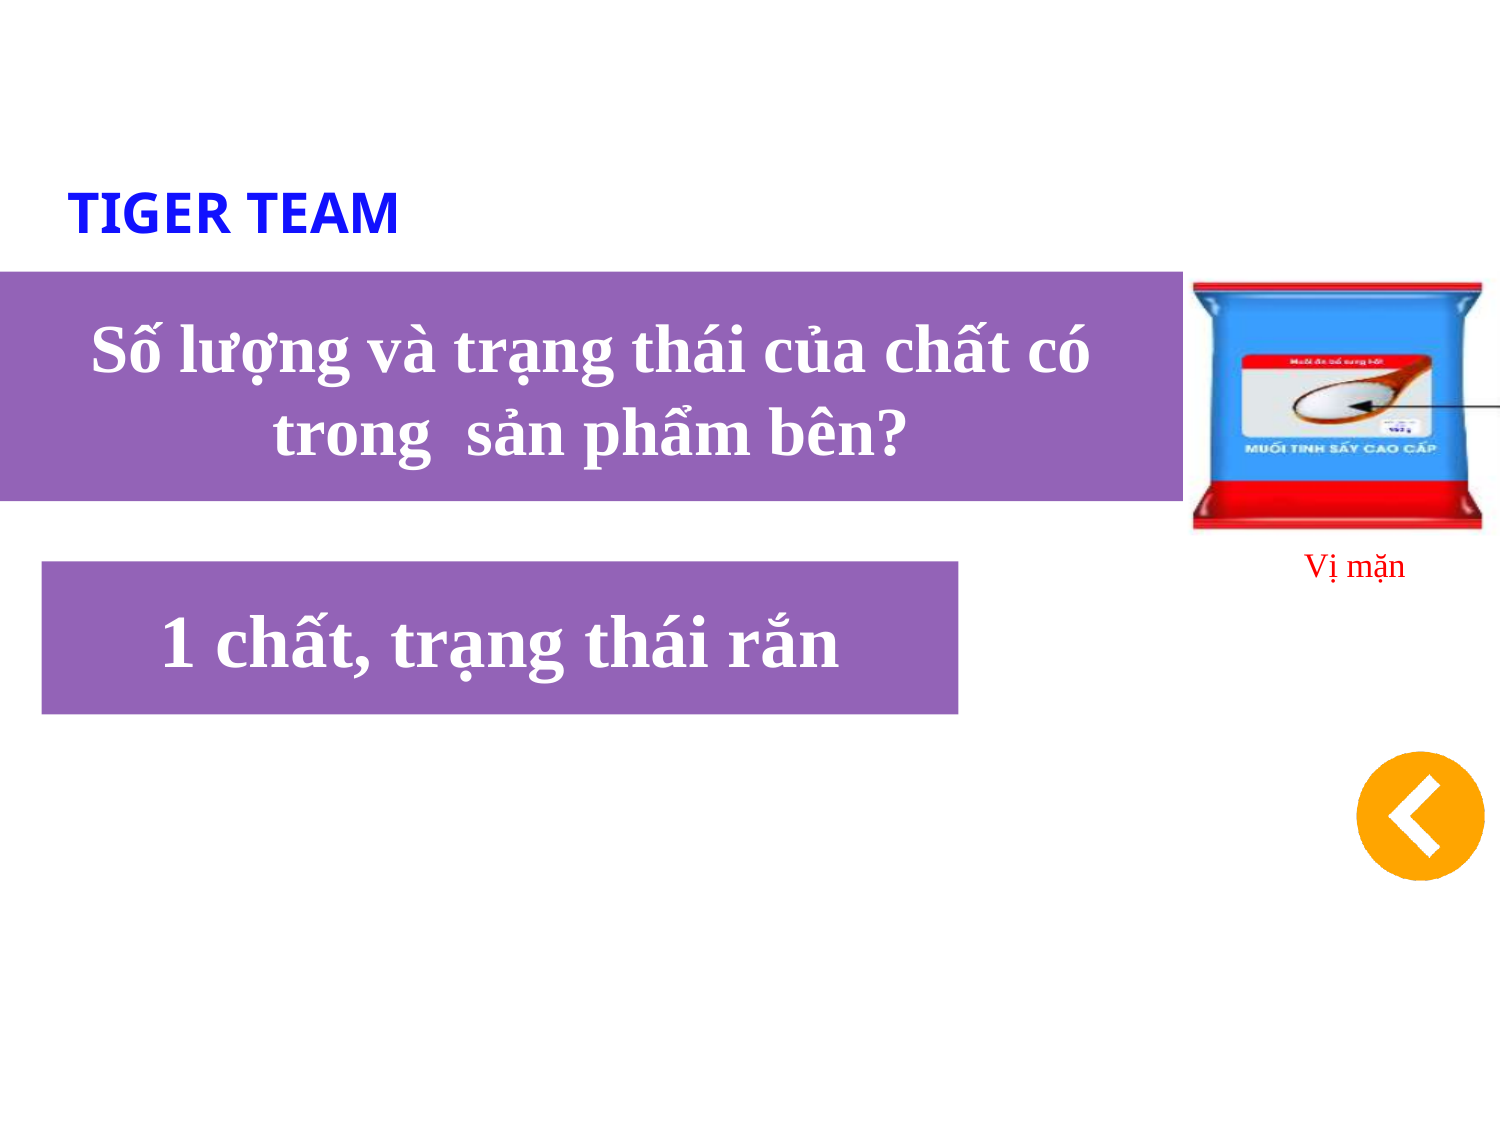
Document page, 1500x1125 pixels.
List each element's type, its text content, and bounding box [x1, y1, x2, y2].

text_box Số lượng và trạng thái của chất có trong sản phẩm bên? [0, 269, 1184, 503]
picture [1341, 736, 1500, 896]
text_box Vị mặn [1289, 545, 1421, 592]
picture [1183, 271, 1500, 536]
text_box 1 chất, trạng thái rắn [39, 559, 960, 716]
text_box TIGER TEAM [52, 170, 417, 253]
